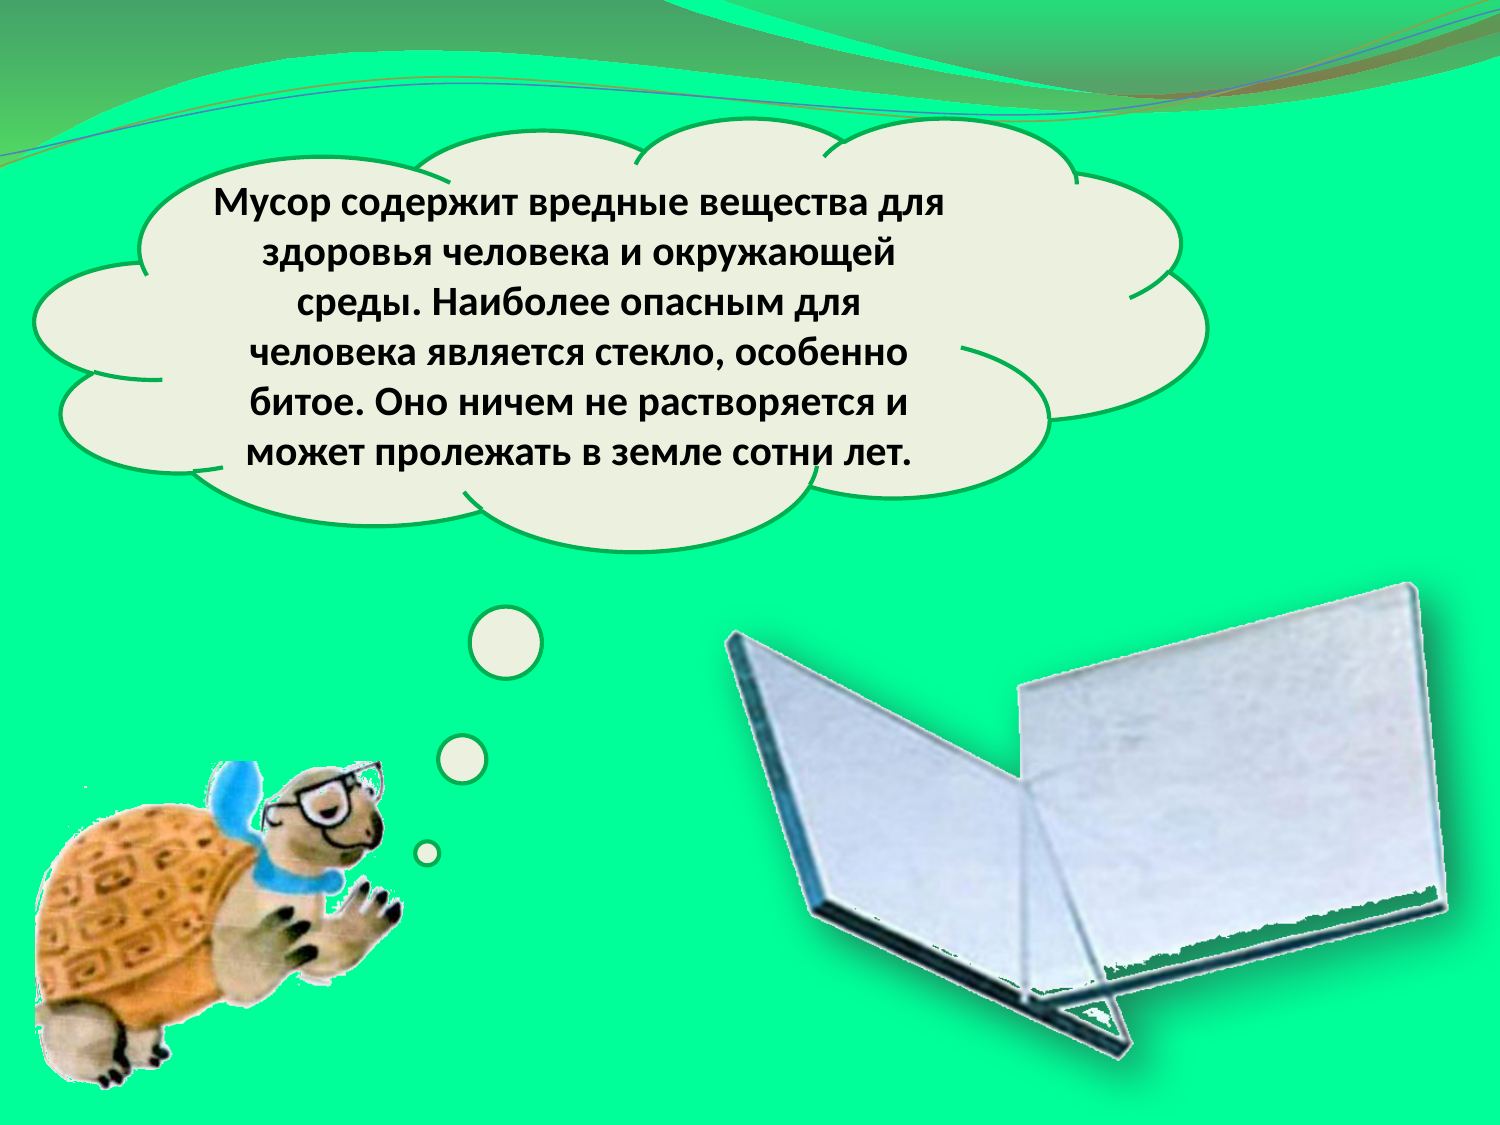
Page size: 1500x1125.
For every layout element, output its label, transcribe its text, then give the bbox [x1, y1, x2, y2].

picture [702, 468, 1469, 1125]
text_box Мусор содержит вредные вещества для здоровья человека и окружающей среды. Наиболее опасным для человека является стекло, особенно битое. Оно ничем не растворяется и может пролежать в земле сотни лет. [31, 116, 1210, 555]
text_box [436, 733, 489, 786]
text_box Мусор содержит вредные вещества для здоровья человека и окружающей среды. Наиболее опасным для человека является стекло, особенно битое. Оно ничем не растворяется и может пролежать в земле сотни лет. [467, 604, 545, 681]
picture [34, 761, 411, 1098]
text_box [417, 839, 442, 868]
